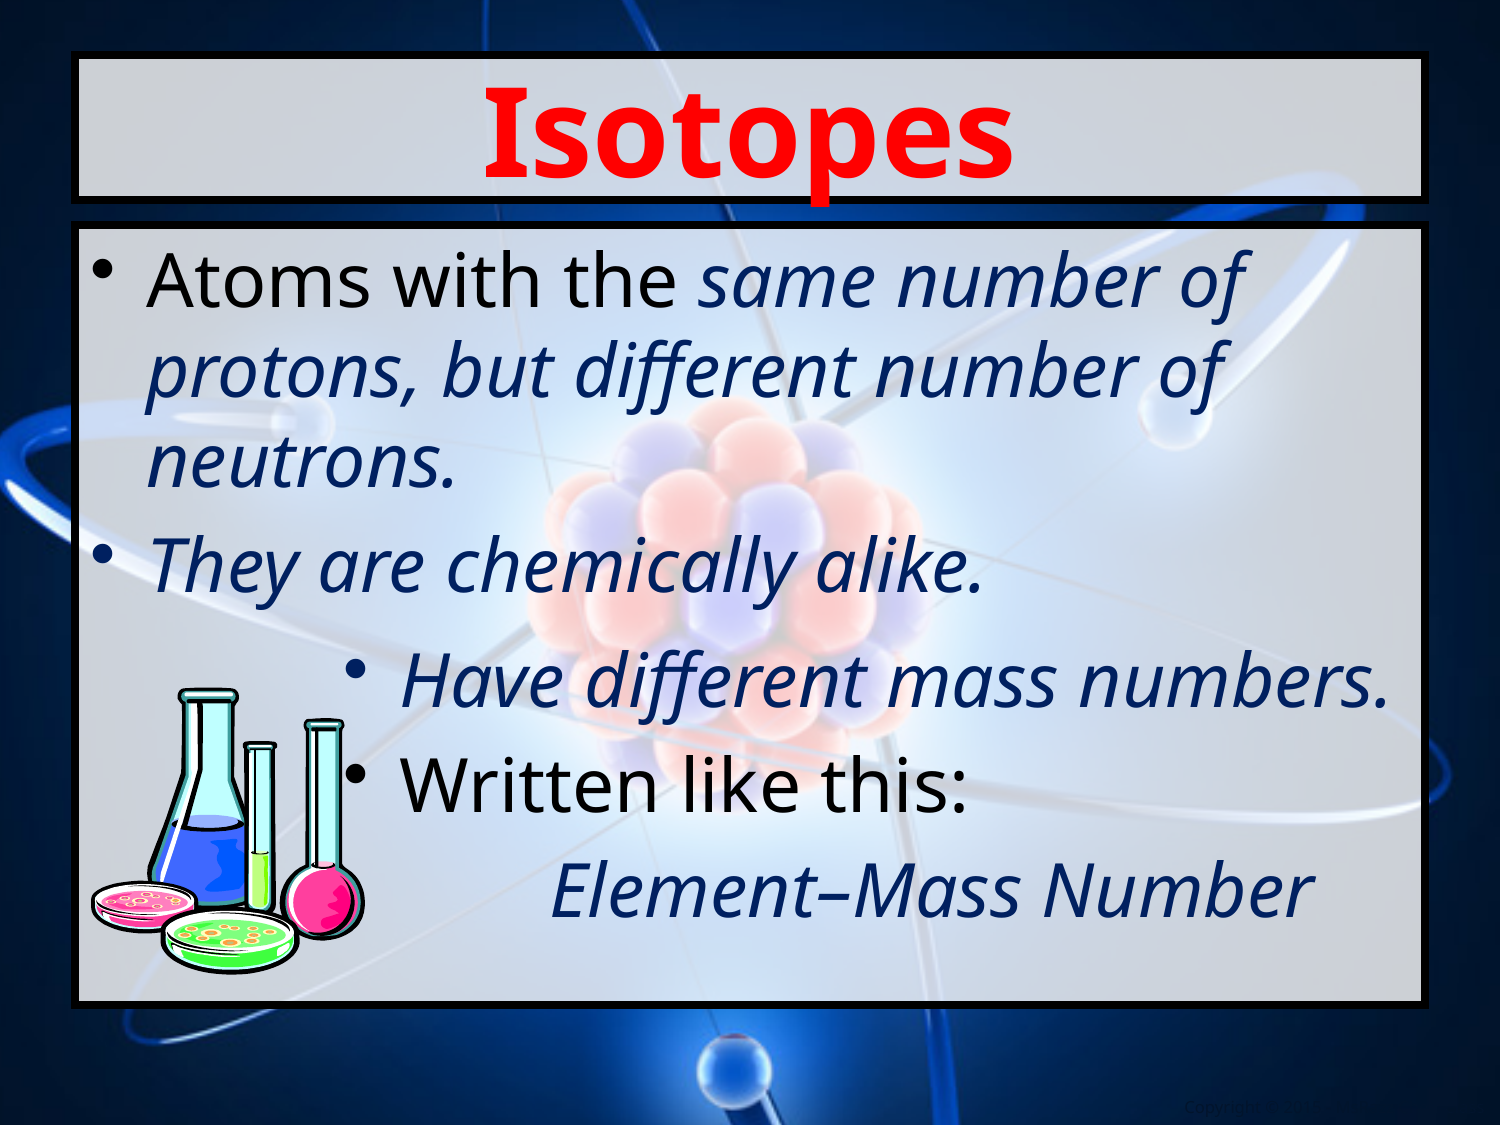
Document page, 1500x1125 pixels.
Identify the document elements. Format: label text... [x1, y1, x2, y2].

list Atoms with the same number of protons, but different number of neutrons. They are chemically alike. [71, 221, 1429, 1009]
title Isotopes [71, 51, 1429, 204]
text_box Have different mass numbers. Written like this: Element–Mass Number [328, 624, 1441, 940]
picture [0, 0, 1500, 1125]
